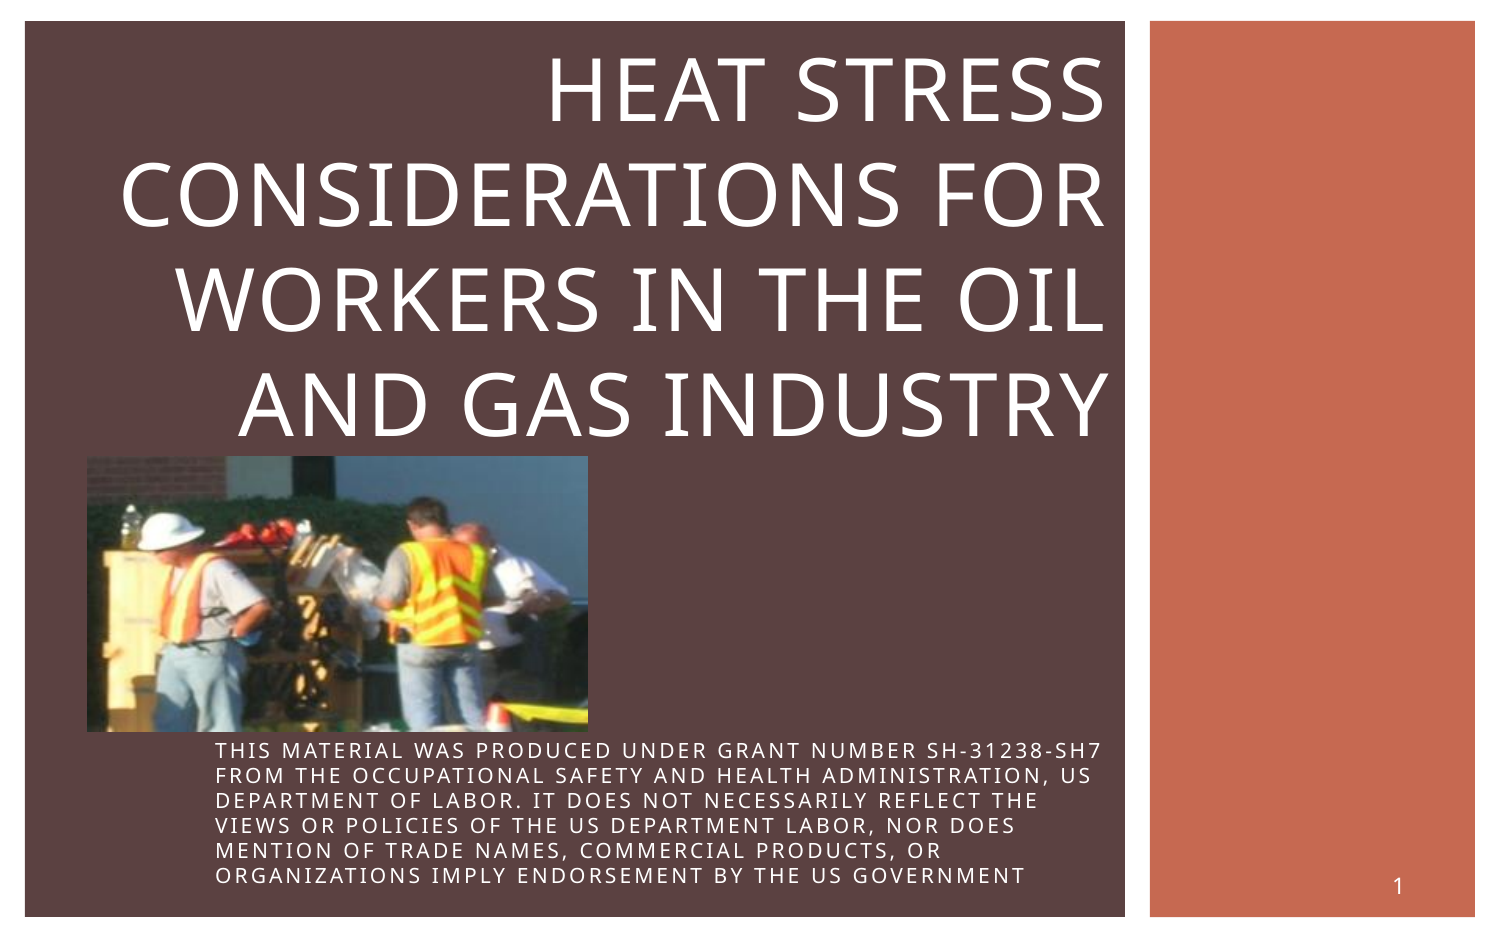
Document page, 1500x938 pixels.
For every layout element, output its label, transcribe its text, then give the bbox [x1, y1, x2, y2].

picture [87, 455, 588, 732]
slide_number 1 [1349, 867, 1448, 908]
title Heat Stress Considerations for workers in the oil and gas industry [87, 118, 1125, 369]
subtitle This material was produced under grant number SH-31238-SH7 from the Occupational Safety and Health Administration, US Department of labor. It does not necessarily reflect the views or policies of the US Department labor, nor does mention of trade names, commercial products, or organizations imply endorsement by the US Government [200, 718, 1125, 907]
